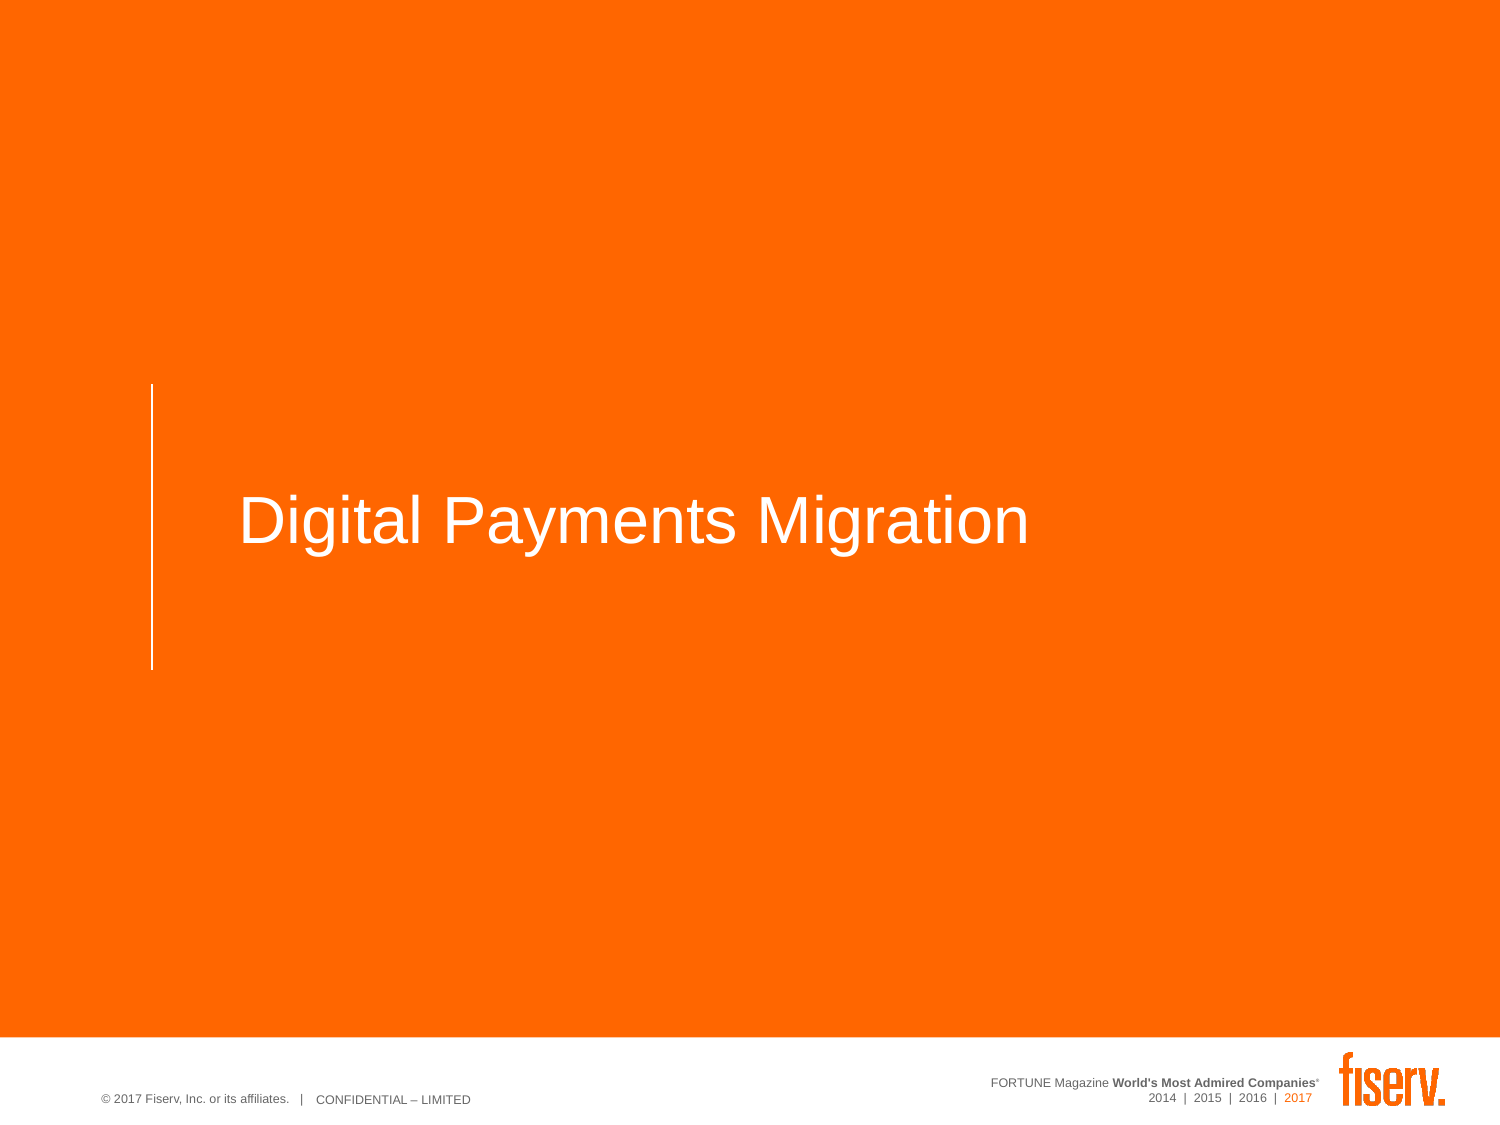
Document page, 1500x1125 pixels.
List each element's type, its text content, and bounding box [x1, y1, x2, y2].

title Digital Payments Migration [223, 436, 1076, 608]
picture [1339, 1052, 1445, 1106]
